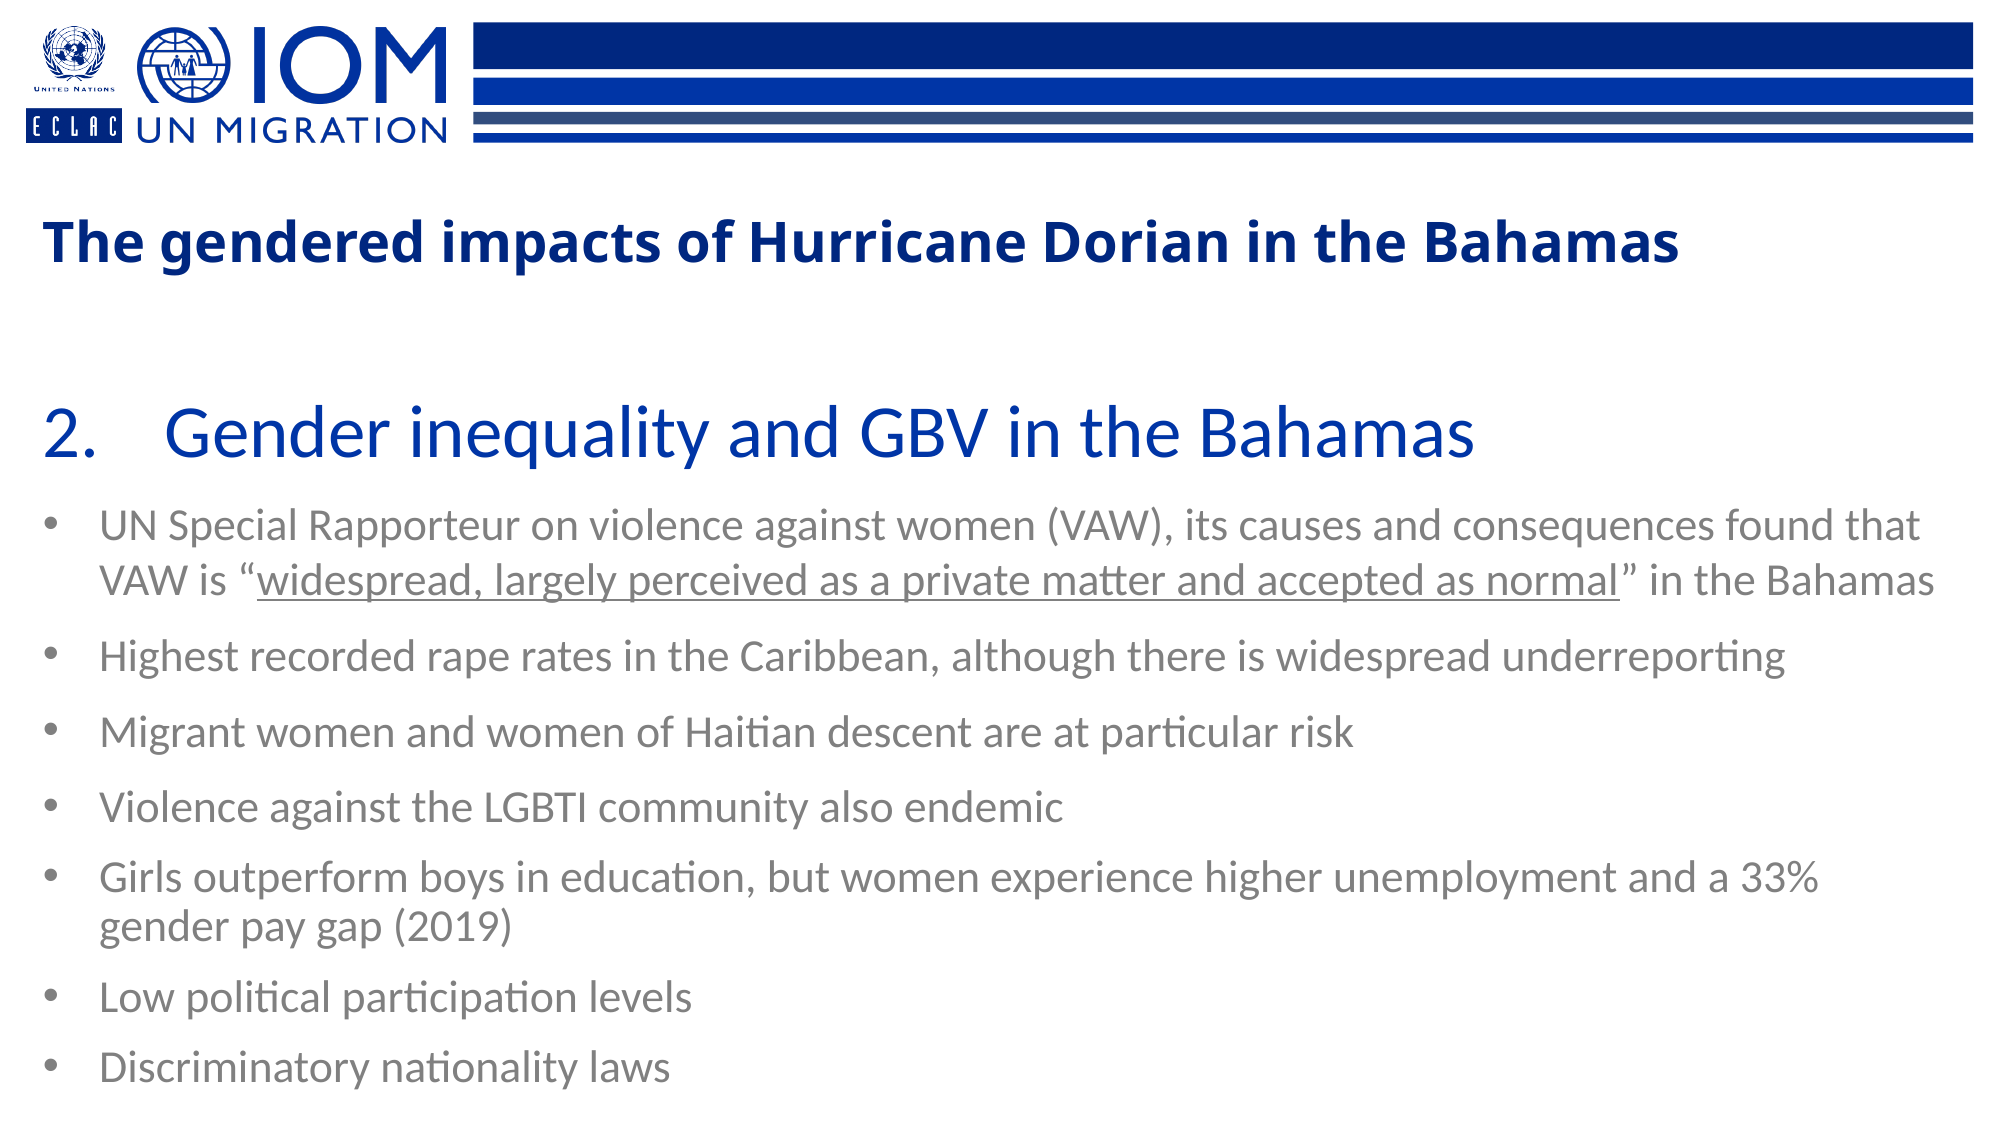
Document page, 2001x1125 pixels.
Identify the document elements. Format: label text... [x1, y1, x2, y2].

picture [137, 26, 446, 143]
picture [26, 26, 122, 143]
text_box Gender inequality and GBV in the Bahamas UN Special Rapporteur on violence against women (VAW), its causes and consequences found that VAW is “widespread, largely perceived as a private matter and accepted as normal” in the Bahamas Highest recorded rape rates in the Caribbean, although there is widespread underreporting Migrant women and women of Haitian descent are at particular risk Violence against the LGBTI community also endemic Girls outperform boys in education, but women experience higher unemployment and a 33% gender pay gap (2019) Low political participation levels Discriminatory nationality laws [28, 385, 1970, 1108]
text_box The gendered impacts of Hurricane Dorian in the Bahamas [28, 175, 1727, 314]
